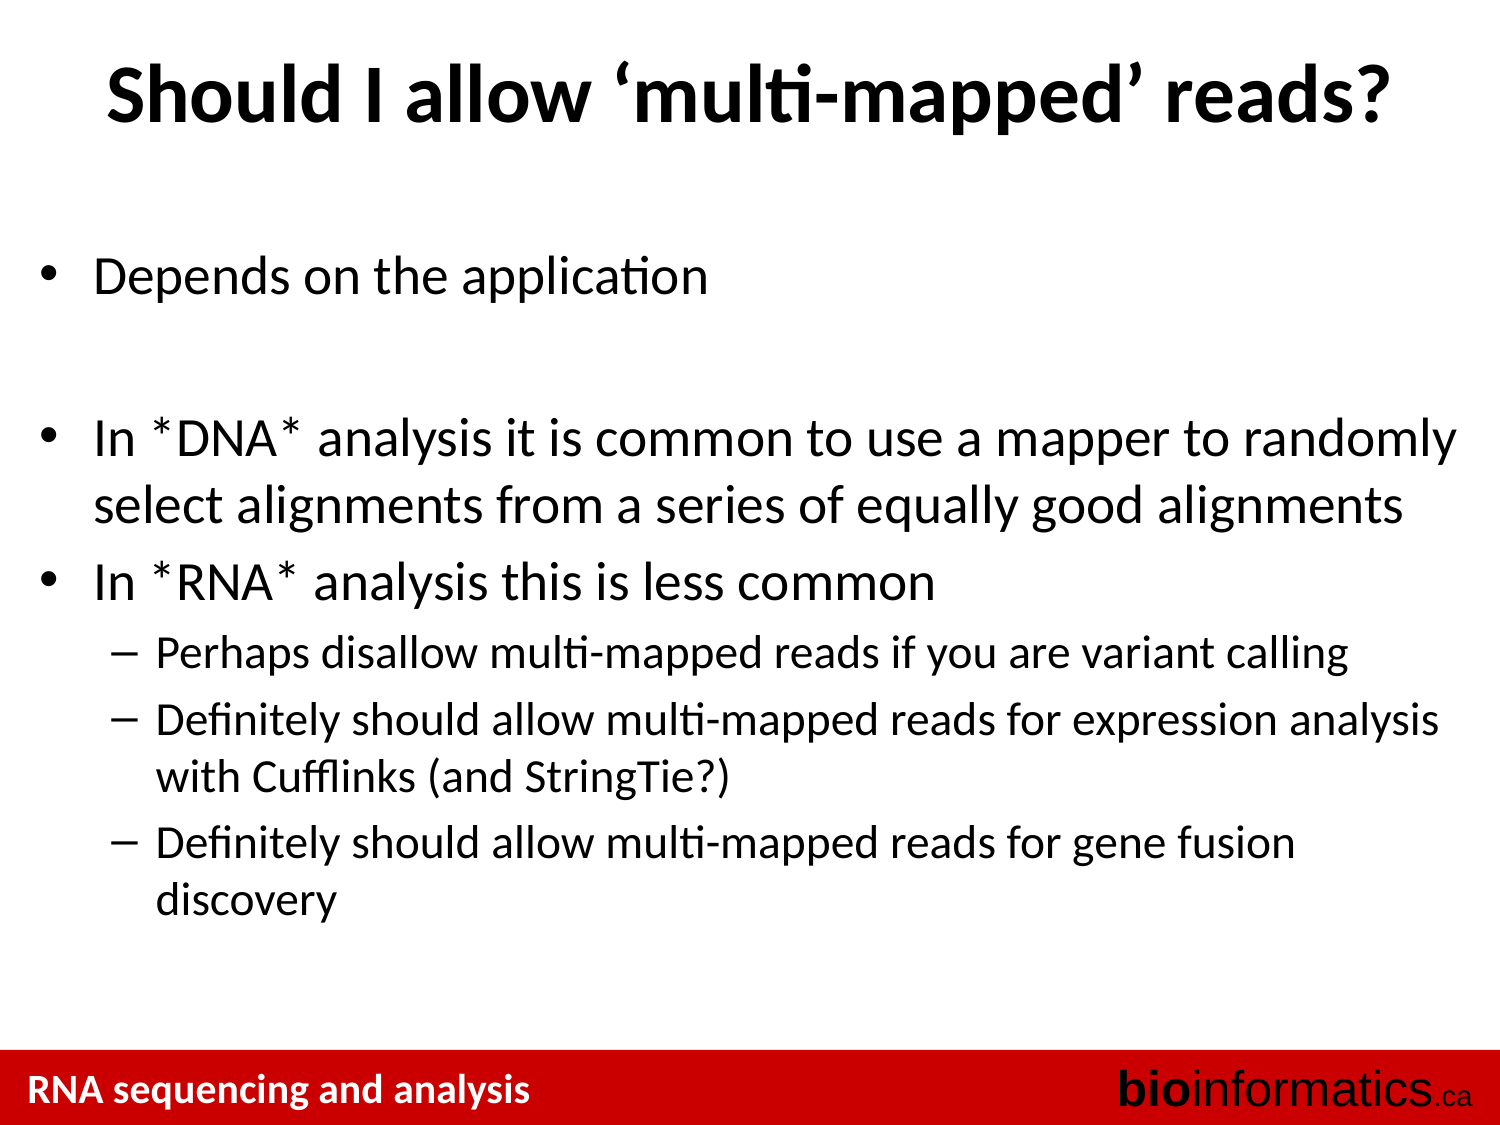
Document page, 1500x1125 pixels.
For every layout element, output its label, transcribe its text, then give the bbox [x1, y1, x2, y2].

title Should I allow ‘multi-mapped’ reads? [24, 0, 1475, 184]
list Depends on the application In *DNA* analysis it is common to use a mapper to randomly select alignments from a series of equally good alignments In *RNA* analysis this is less common Perhaps disallow multi-mapped reads if you are variant calling Definitely should allow multi-mapped reads for expression analysis with Cufflinks (and StringTie?) Definitely should allow multi-mapped reads for gene fusion discovery [24, 231, 1475, 1007]
